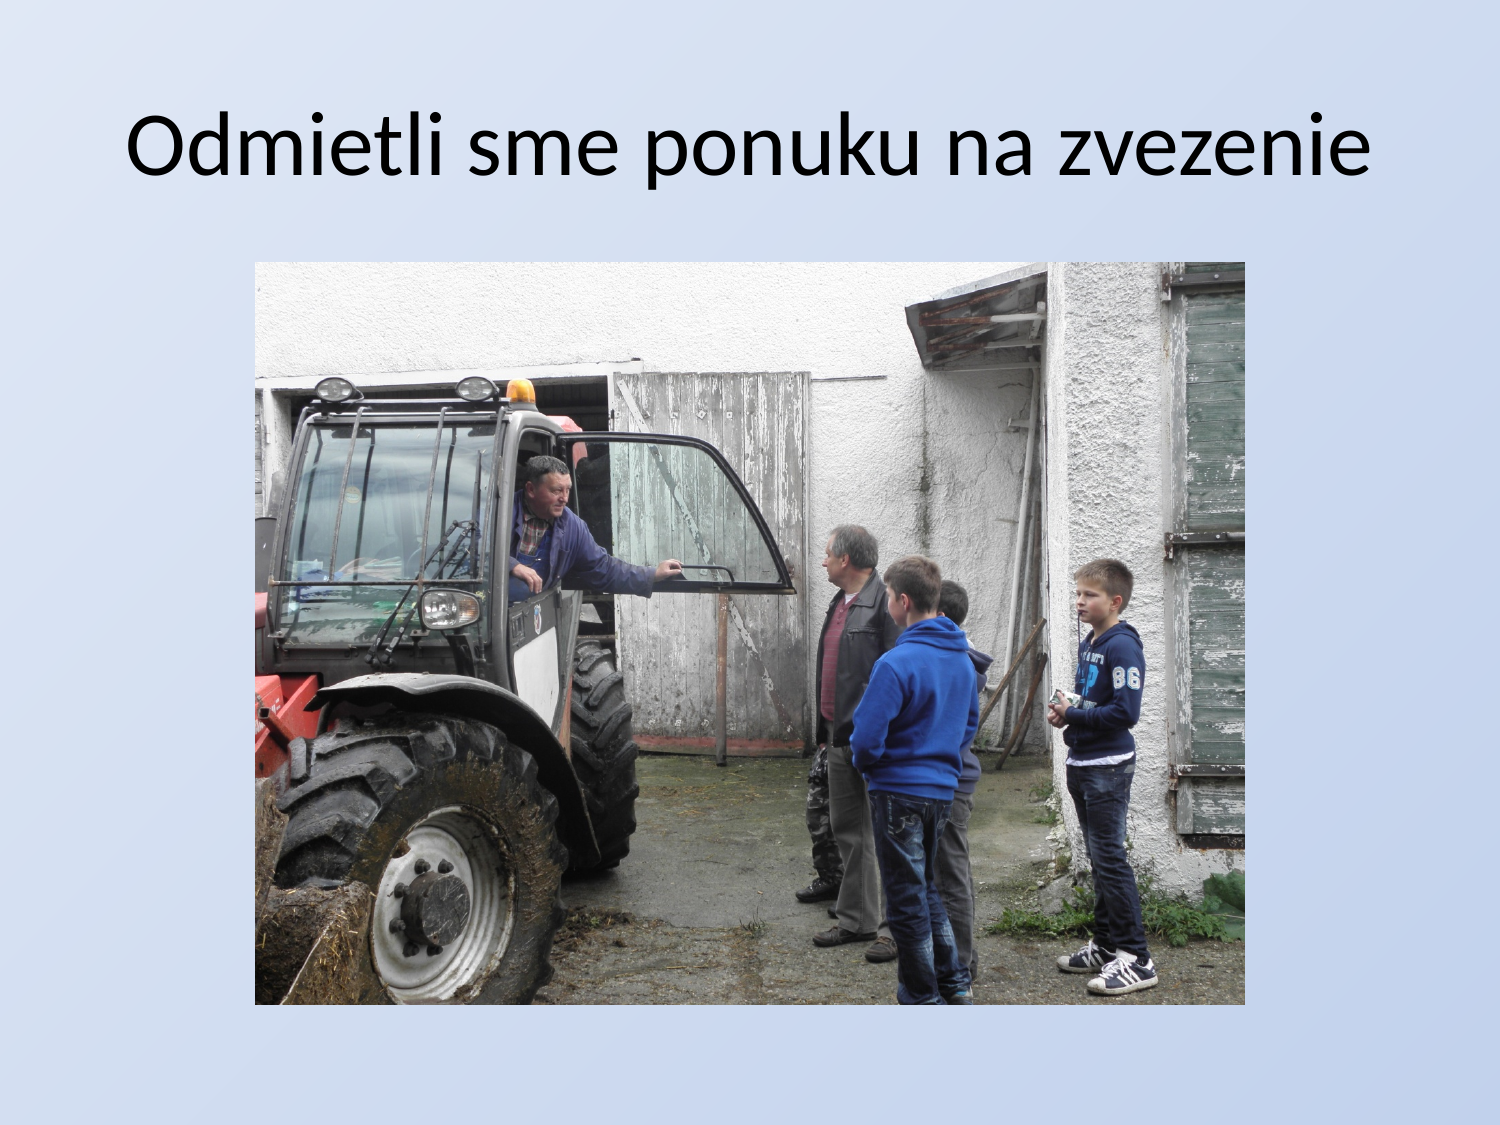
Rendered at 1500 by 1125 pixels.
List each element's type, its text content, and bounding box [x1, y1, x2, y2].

title Odmietli sme ponuku na zvezenie [75, 45, 1425, 233]
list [254, 262, 1246, 1006]
